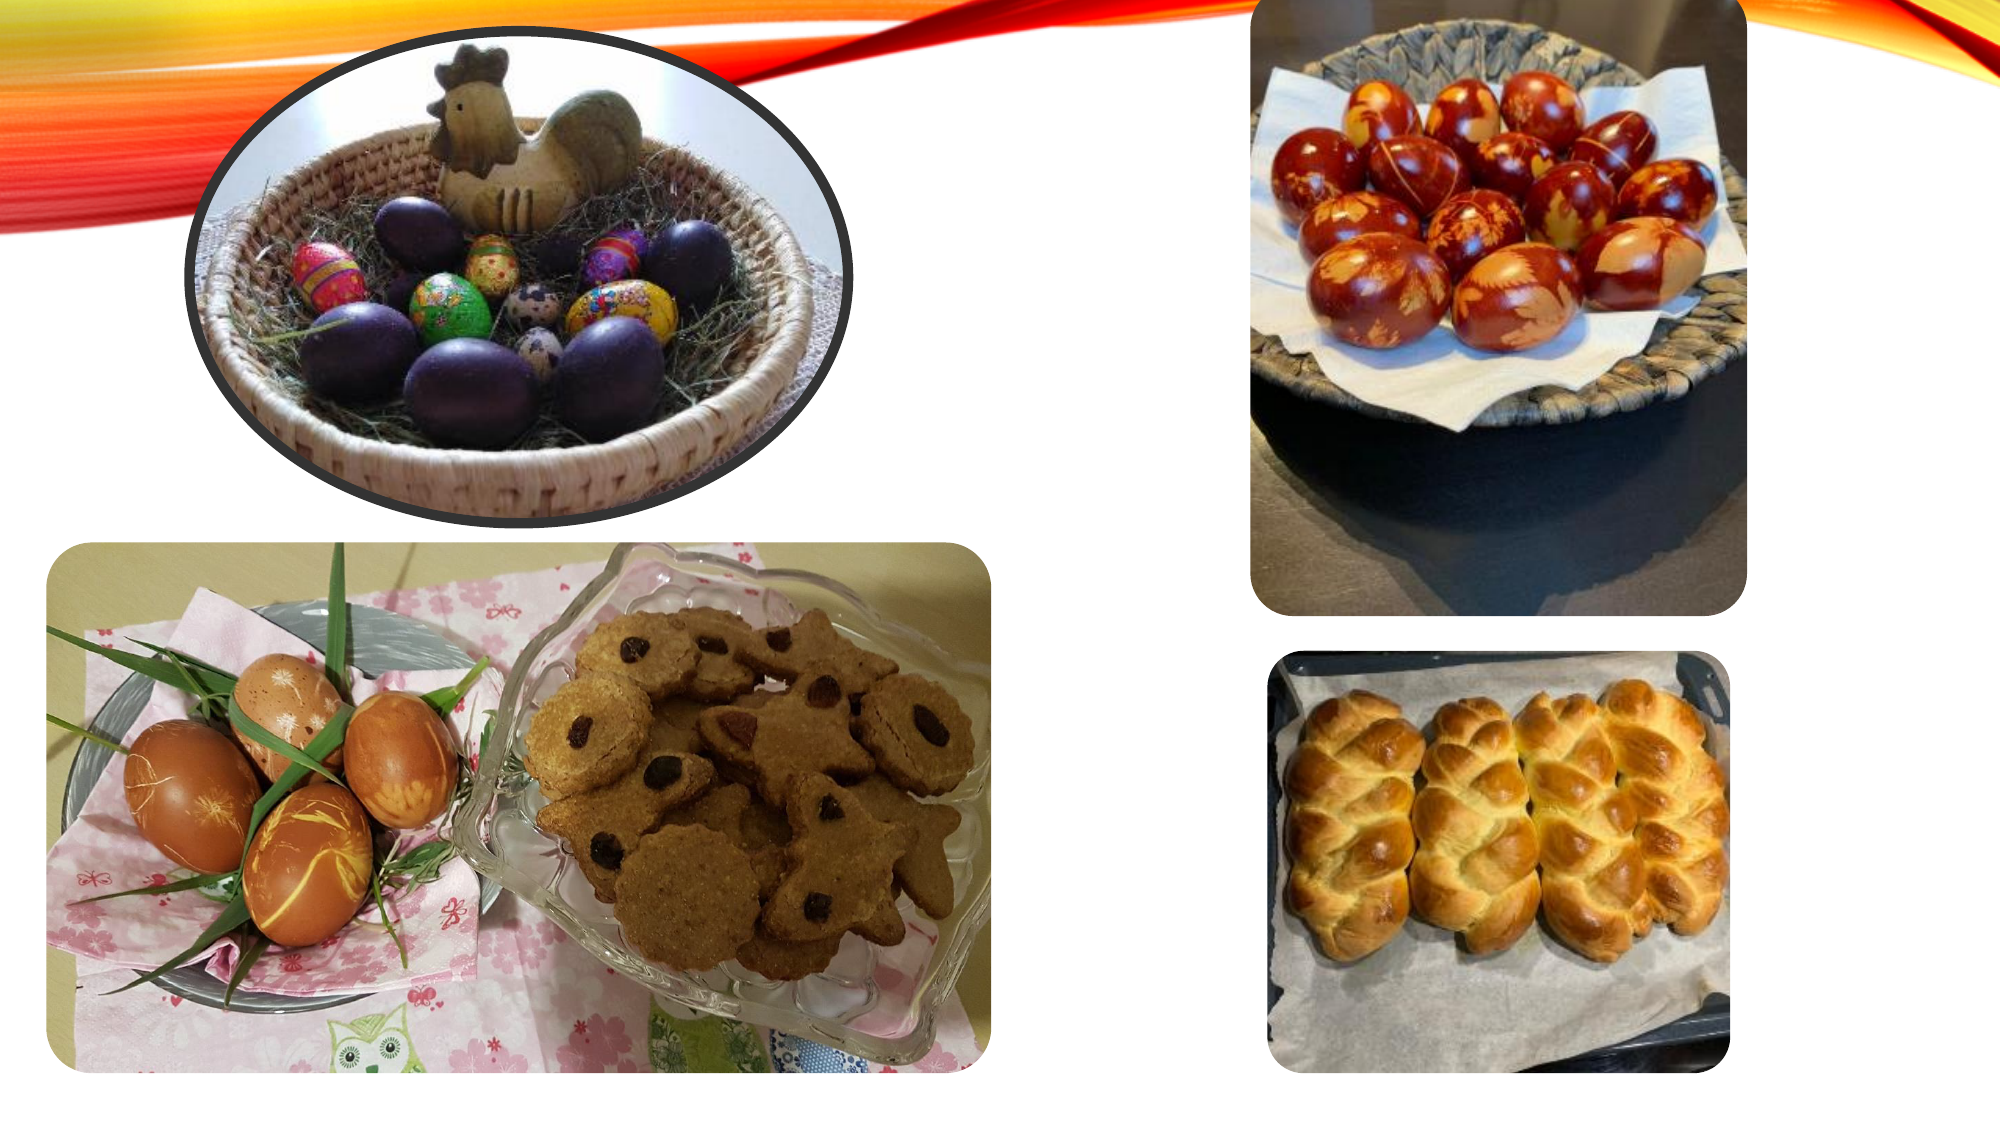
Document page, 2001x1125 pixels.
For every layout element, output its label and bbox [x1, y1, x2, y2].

picture [0, 0, 2000, 617]
picture [45, 542, 992, 1074]
picture [1267, 650, 1731, 1074]
